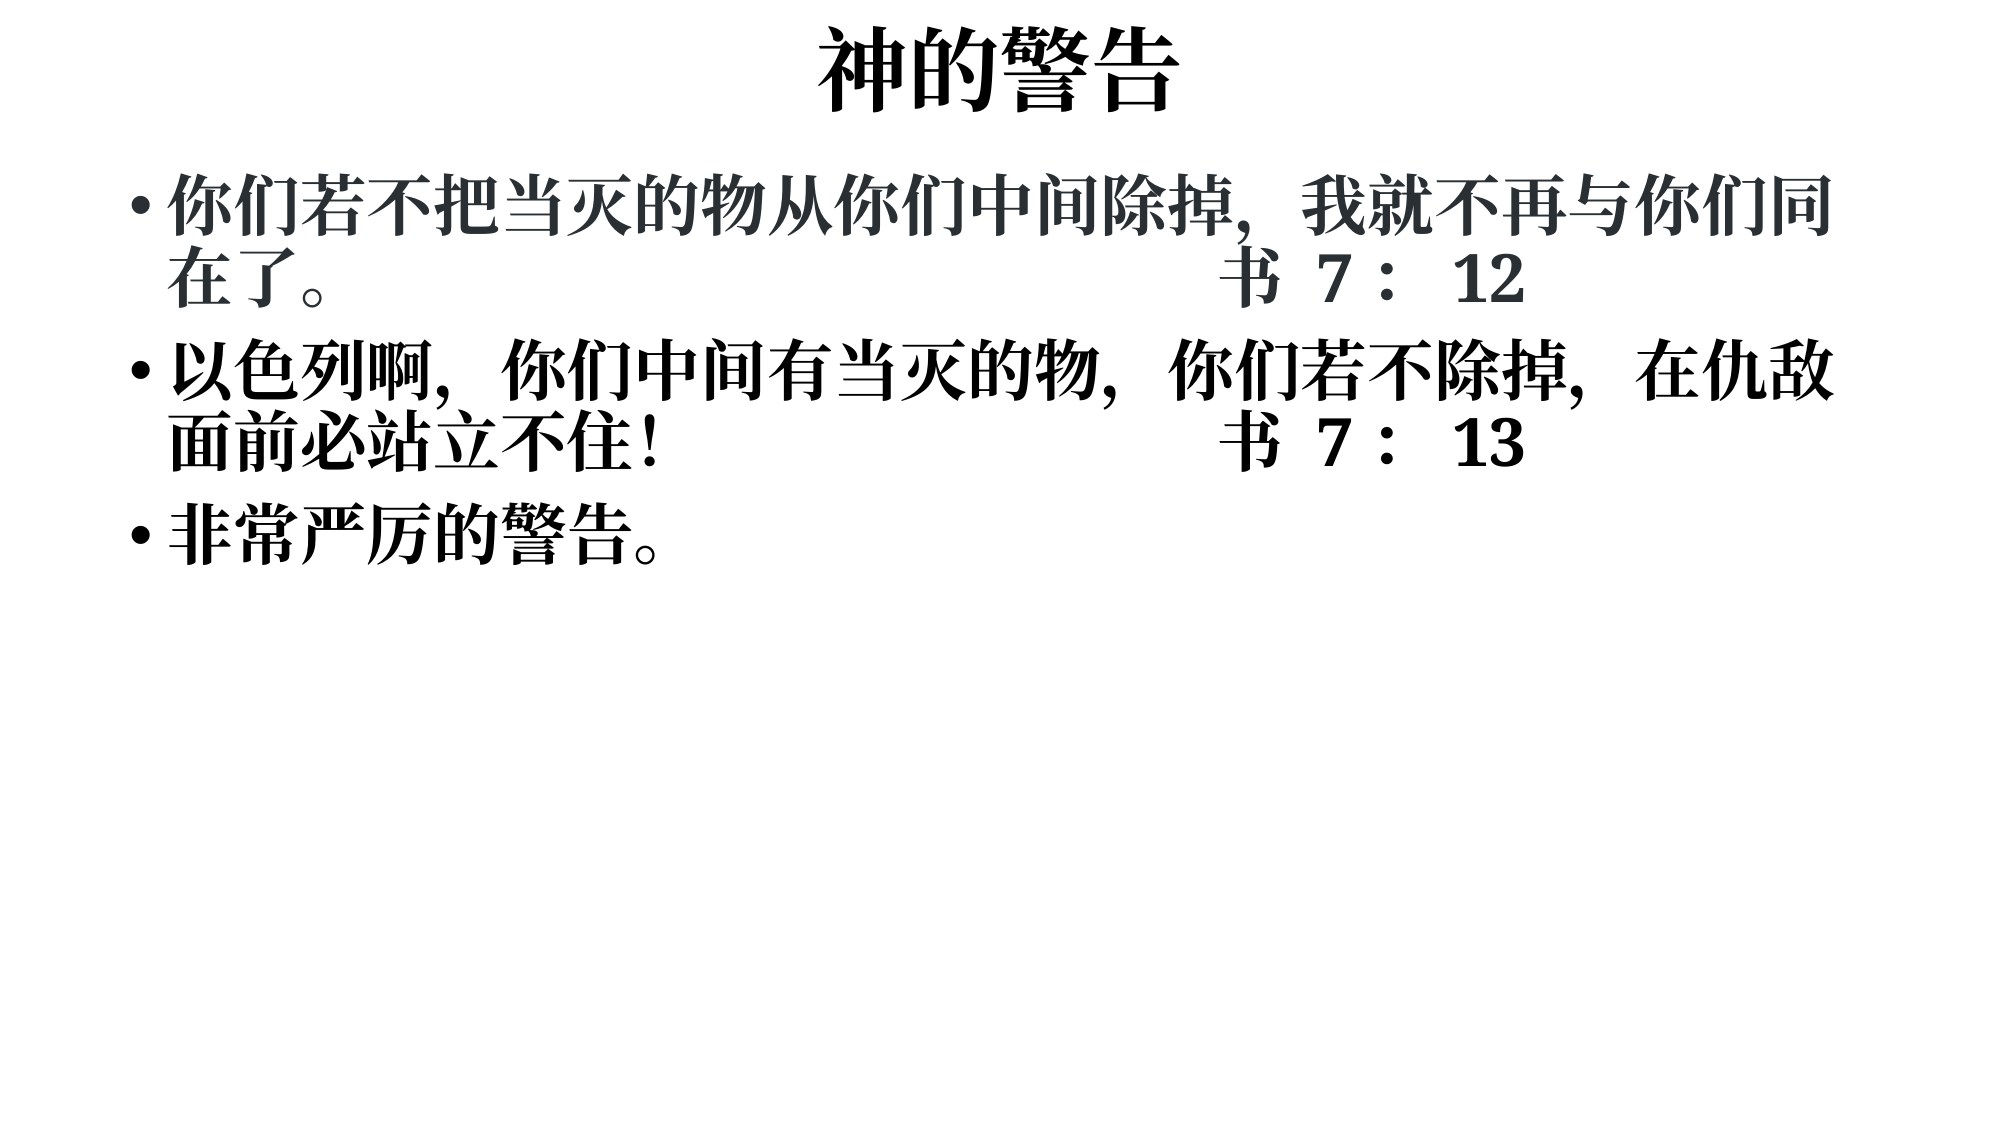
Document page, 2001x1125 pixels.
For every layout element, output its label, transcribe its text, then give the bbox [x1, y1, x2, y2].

title 神的警告 [353, 0, 1647, 150]
list 你们若不把当灭的物从你们中间除掉，我就不再与你们同在了。 书 7：12 以色列啊，你们中间有当灭的物，你们若不除掉，在仇敌面前必站立不住！ 书 7：13 非常严厉的警告。 [114, 164, 1896, 1014]
